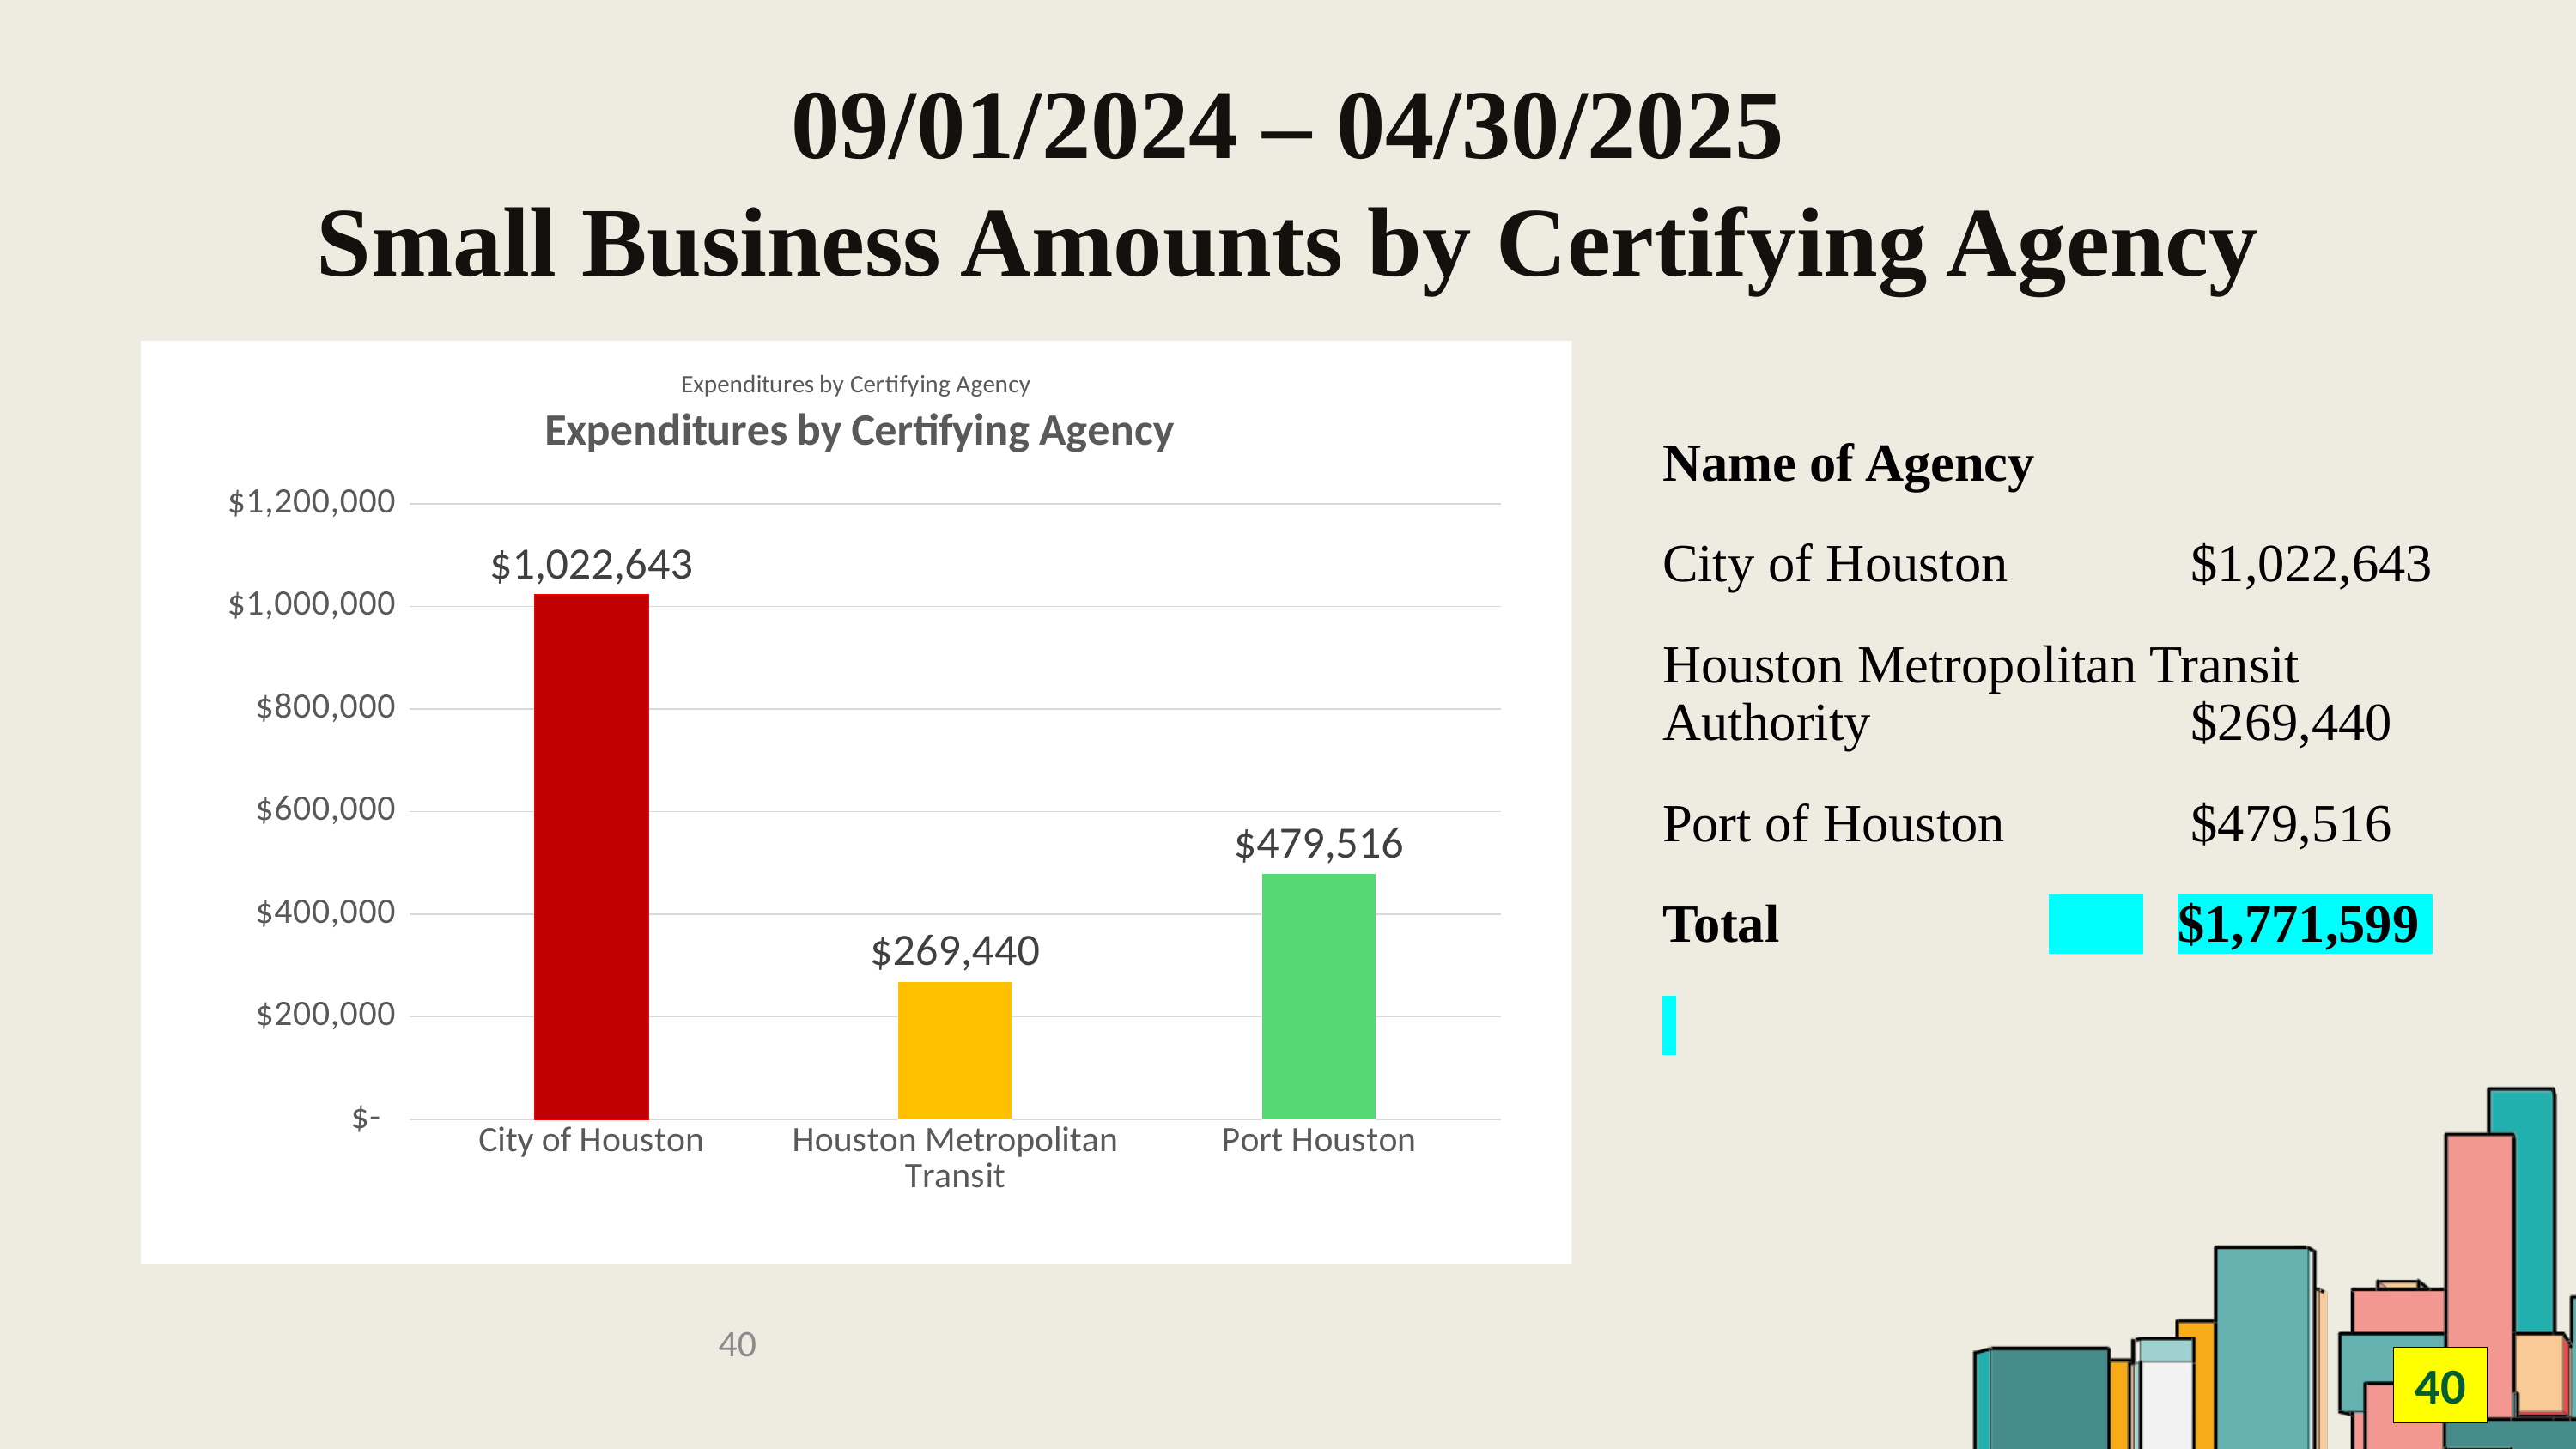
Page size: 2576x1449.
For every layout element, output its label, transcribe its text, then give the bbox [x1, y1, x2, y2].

picture [1895, 1074, 2576, 1449]
slide_number 40 [192, 1319, 757, 1366]
list Name of Agency City of Houston $1,022,643 Houston Metropolitan Transit Authority $269,440 Port of Houston $479,516 Total $1,771,599 [1662, 434, 2488, 1214]
title 09/01/2024 – 04/30/2025 Small Business Amounts by Certifying Agency [188, 15, 2388, 296]
chart [140, 340, 1572, 1264]
text_box 40 [2393, 1347, 2488, 1423]
